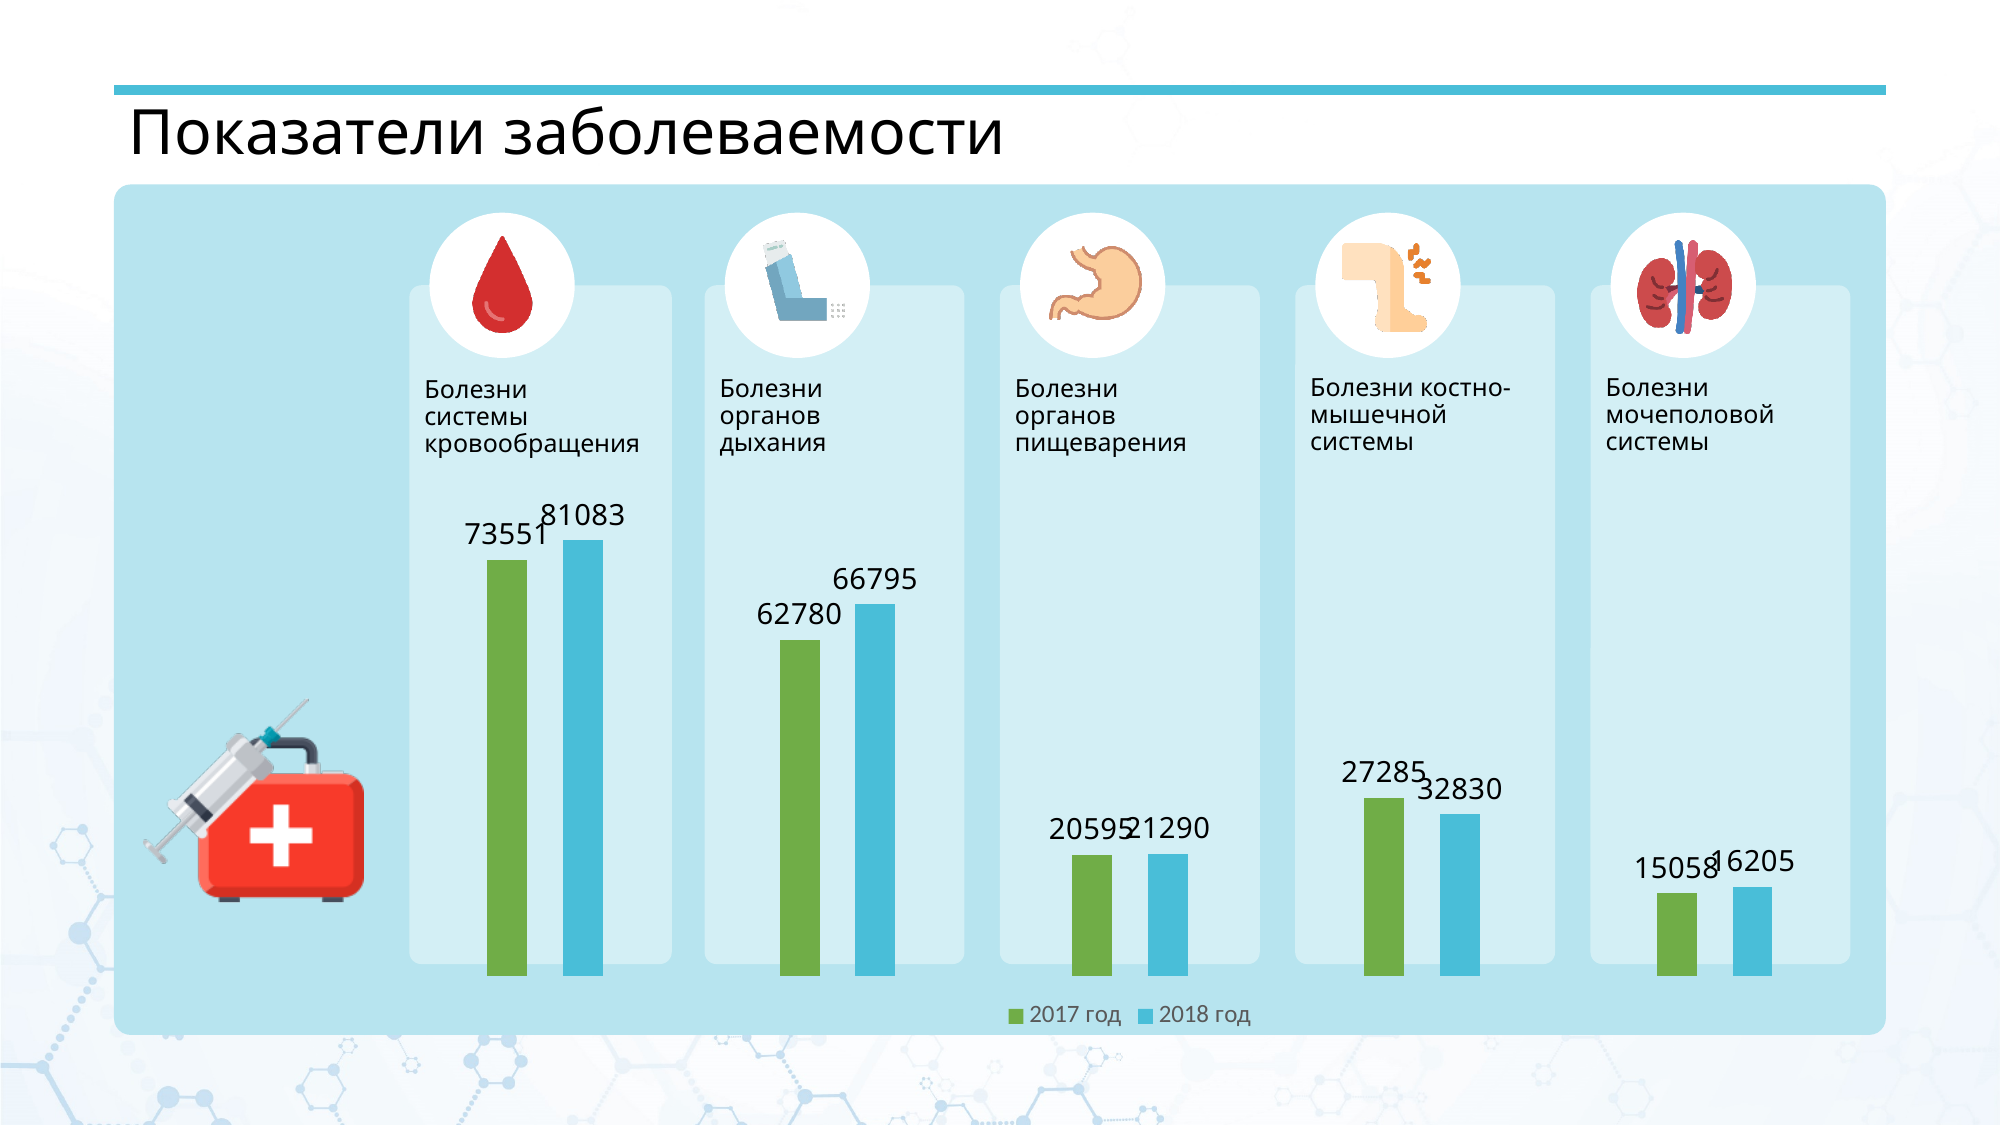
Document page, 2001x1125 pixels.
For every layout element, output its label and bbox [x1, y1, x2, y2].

chart [368, 491, 1892, 1035]
picture [0, 0, 2000, 1125]
